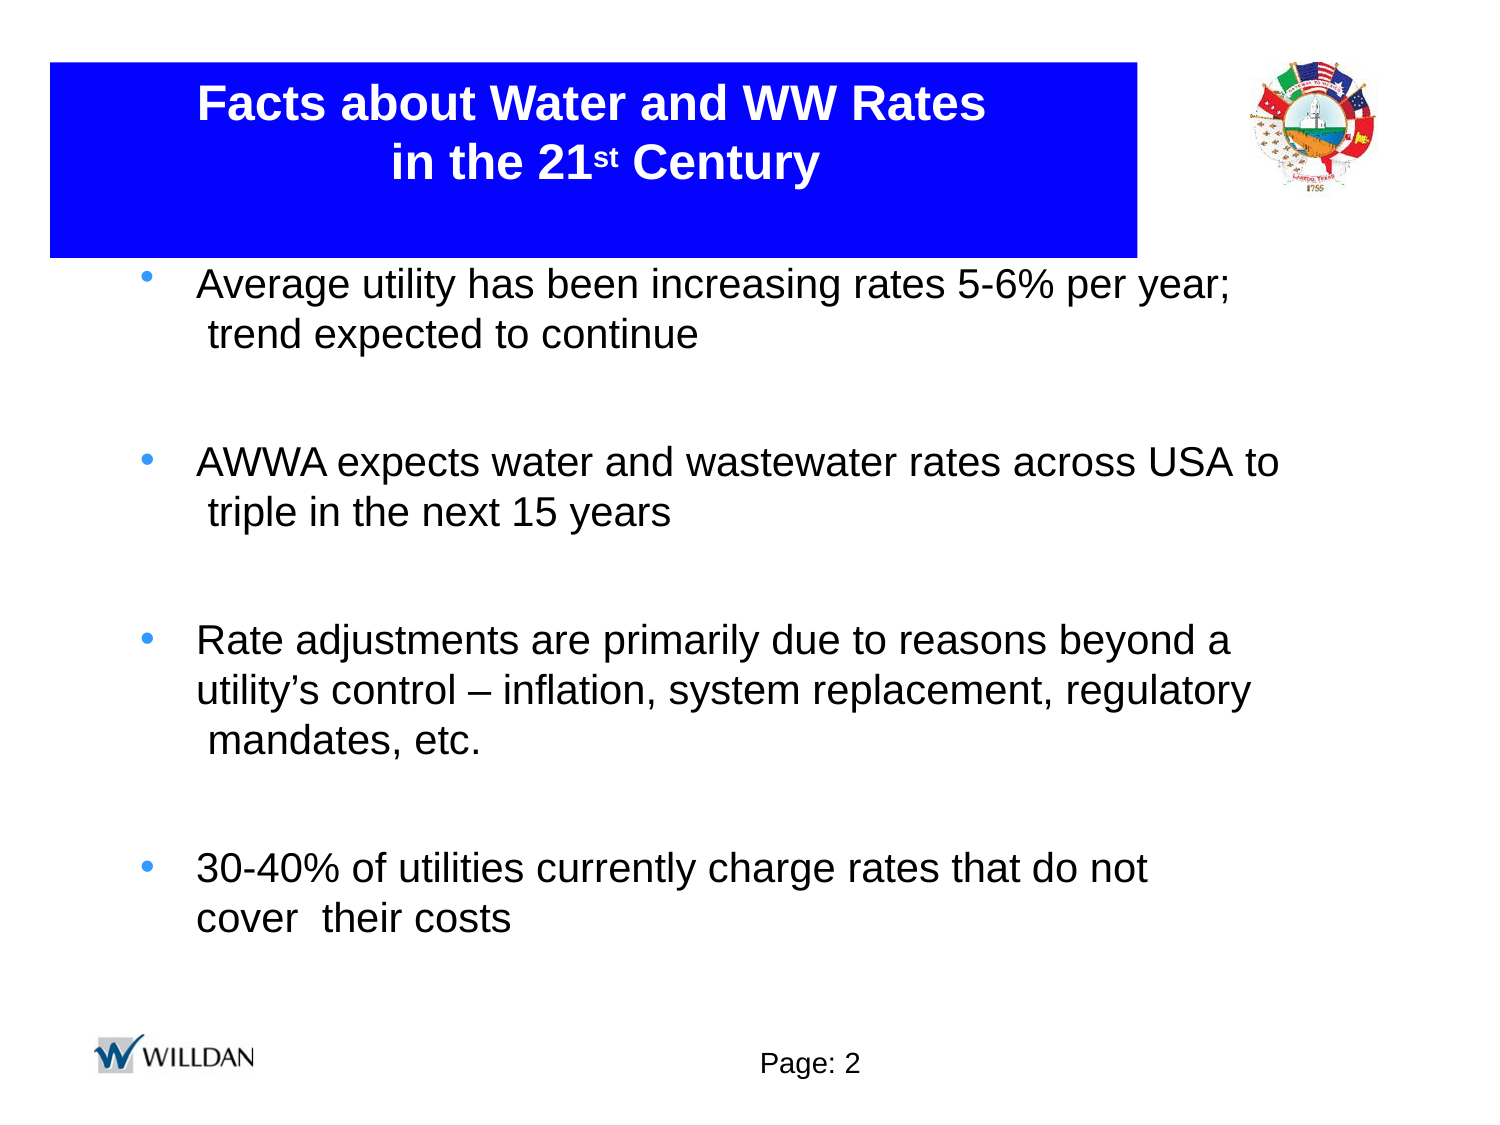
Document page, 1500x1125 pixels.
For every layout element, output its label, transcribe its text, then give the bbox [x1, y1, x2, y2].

slide_number Page: 2 [741, 1044, 865, 1125]
picture [93, 1034, 254, 1074]
text_box Average utility has been increasing rates 5-6% per year; trend expected to continue AWWA expects water and wastewater rates across USA to triple in the next 15 years Rate adjustments are primarily due to reasons beyond a utility’s control – inflation, system replacement, regulatory mandates, etc. 30-40% of utilities currently charge rates that do not cover their costs [137, 254, 1286, 942]
picture [1250, 62, 1378, 198]
title Facts about Water and WW Rates in the 21st Century [50, 62, 1138, 258]
